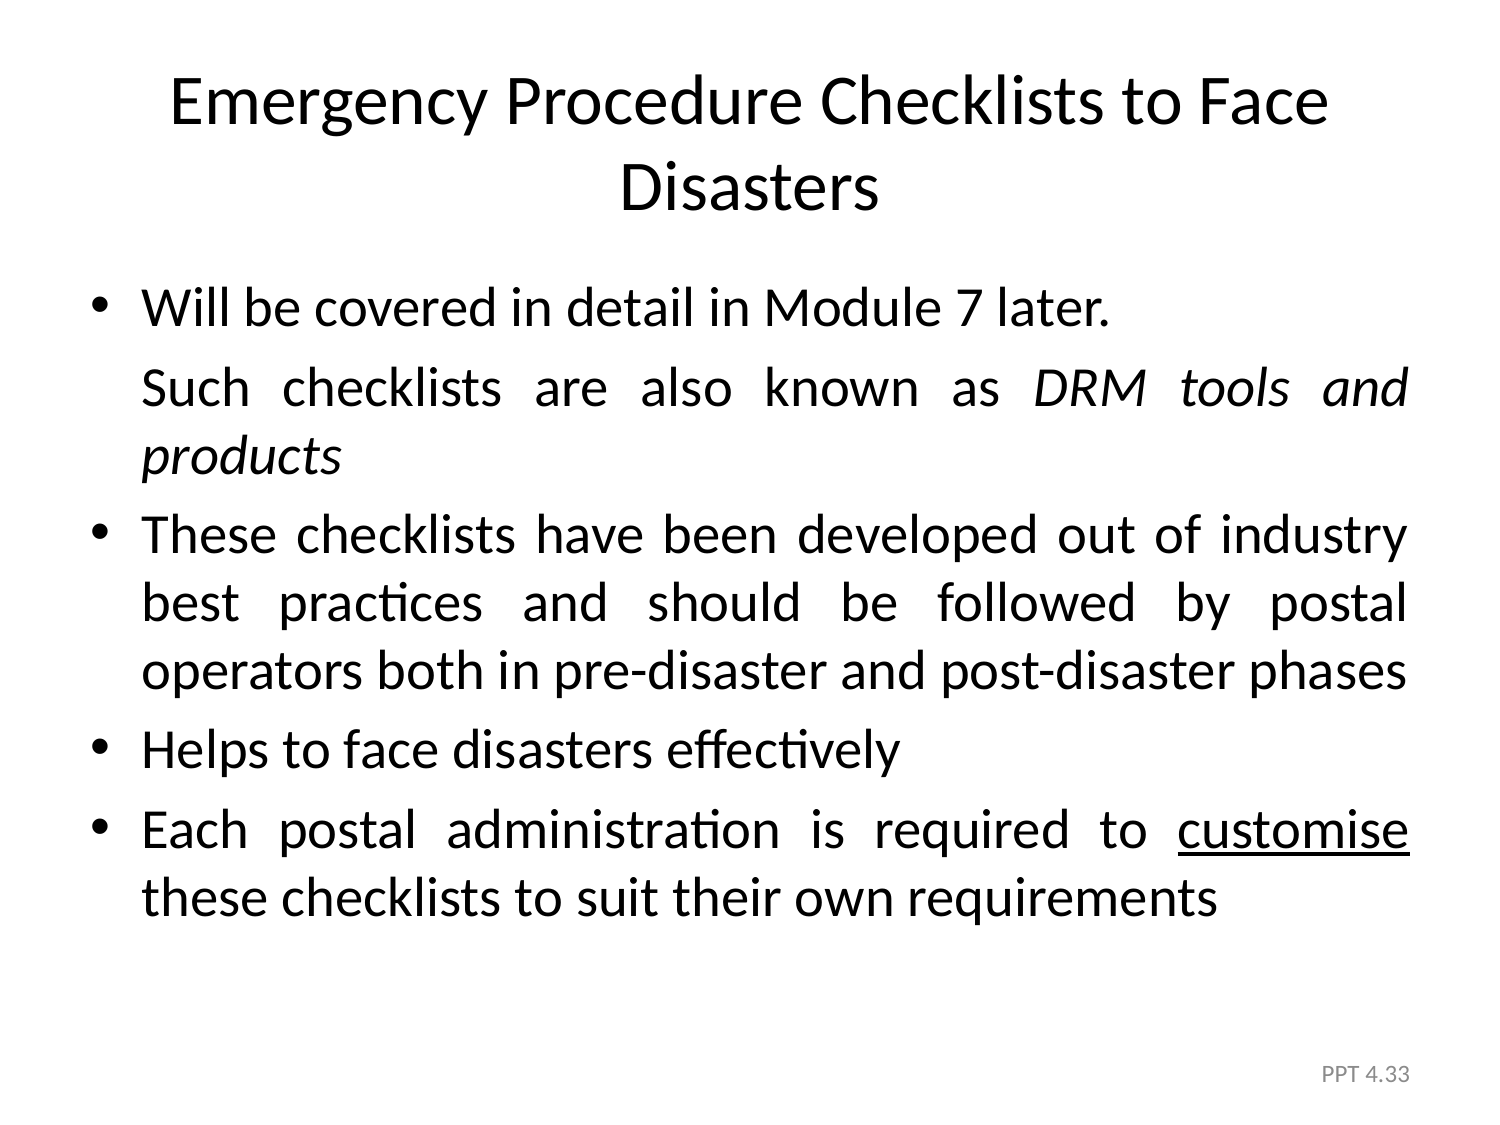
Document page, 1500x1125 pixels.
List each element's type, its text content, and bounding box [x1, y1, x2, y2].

slide_number PPT 4.33 [1074, 1042, 1425, 1103]
list Will be covered in detail in Module 7 later. Such checklists are also known as DRM tools and products These checklists have been developed out of industry best practices and should be followed by postal operators both in pre-disaster and post-disaster phases Helps to face disasters effectively Each postal administration is required to customise these checklists to suit their own requirements [75, 262, 1425, 1005]
title Emergency Procedure Checklists to Face Disasters [75, 45, 1425, 233]
